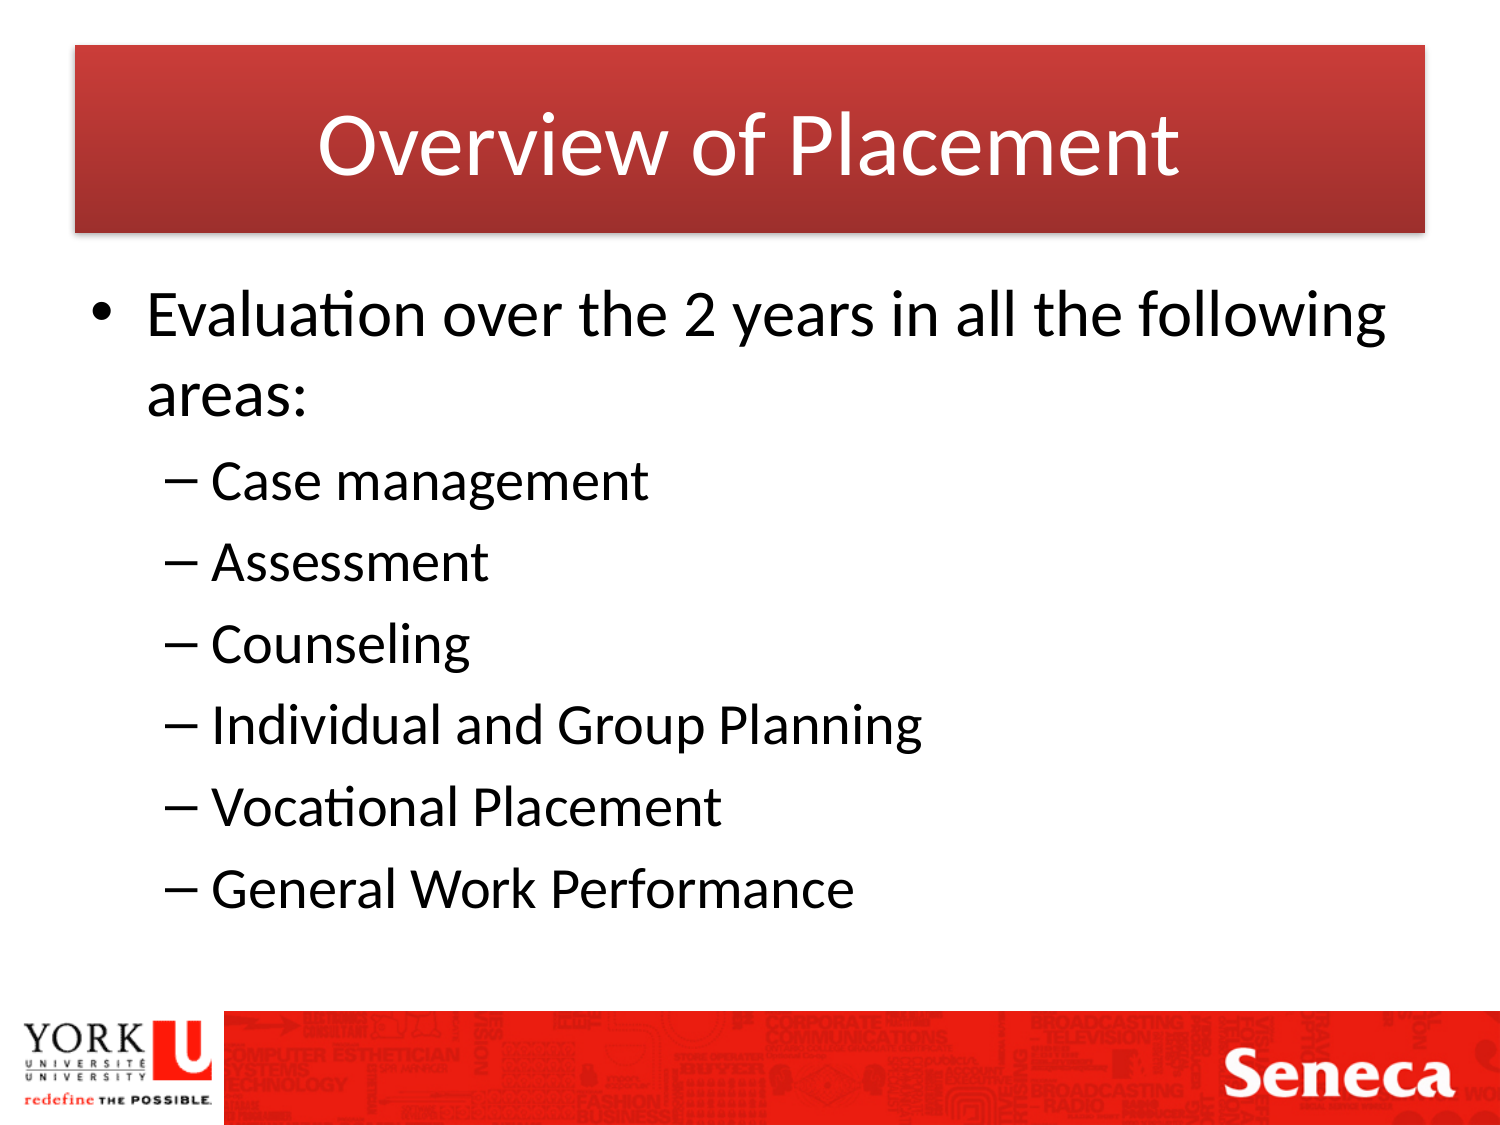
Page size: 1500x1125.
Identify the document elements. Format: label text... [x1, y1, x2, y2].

title Overview of Placement [75, 45, 1425, 233]
list Evaluation over the 2 years in all the following areas: Case management Assessment Counseling Individual and Group Planning Vocational Placement General Work Performance [75, 262, 1425, 1005]
picture [0, 1011, 1500, 1125]
